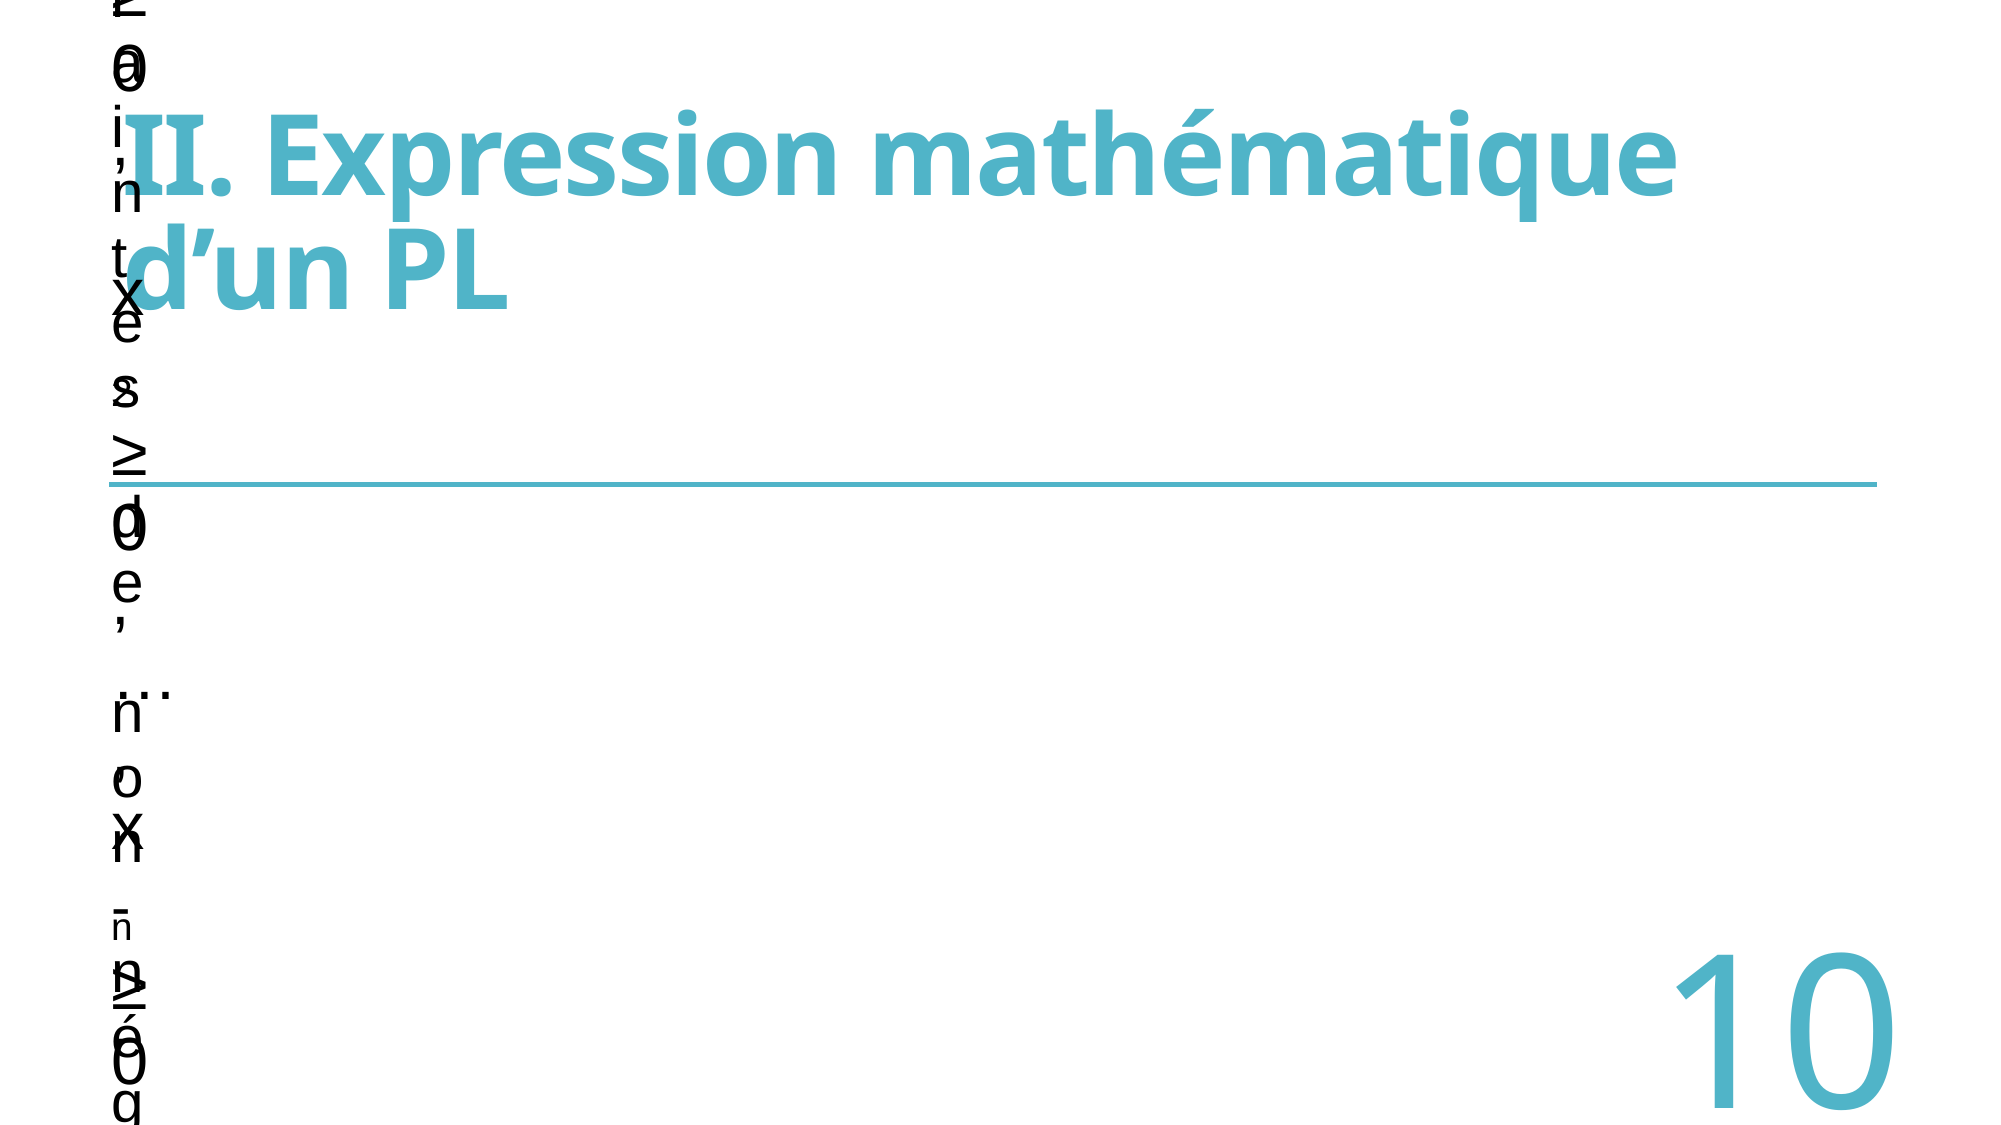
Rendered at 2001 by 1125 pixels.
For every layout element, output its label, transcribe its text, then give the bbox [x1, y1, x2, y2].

text_box 10 [1437, 963, 1918, 1125]
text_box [110, 329, 1876, 948]
text_box II. Expression mathématique d’un PL [107, 81, 1875, 330]
